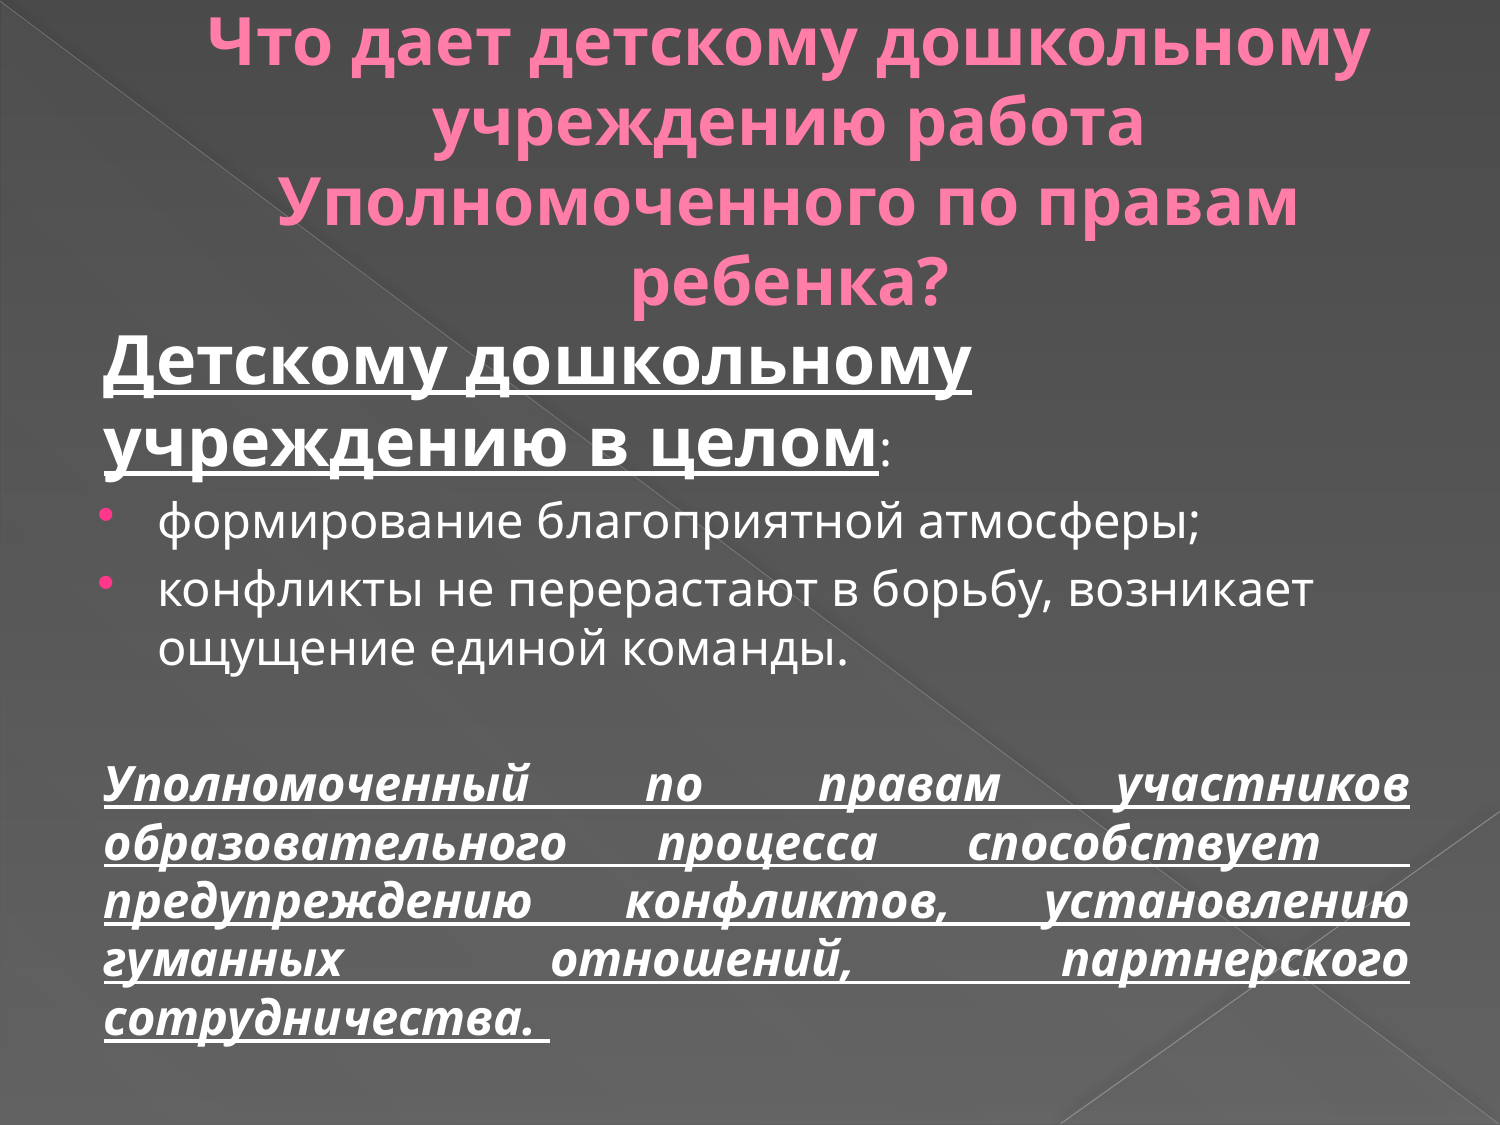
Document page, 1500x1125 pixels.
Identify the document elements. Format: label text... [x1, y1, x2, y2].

title Что дает детскому дошкольному учреждению работа Уполномоченного по правам ребенка? [23, 43, 1477, 274]
list Детскому дошкольному учреждению в целом: формирование благоприятной атмосферы; конфликты не перерастают в борьбу, возникает ощущение единой команды. Уполномоченный по правам участников образовательного процесса способствует предупреждению конфликтов, установлению гуманных отношений, партнерского сотрудничества. [75, 308, 1425, 1059]
